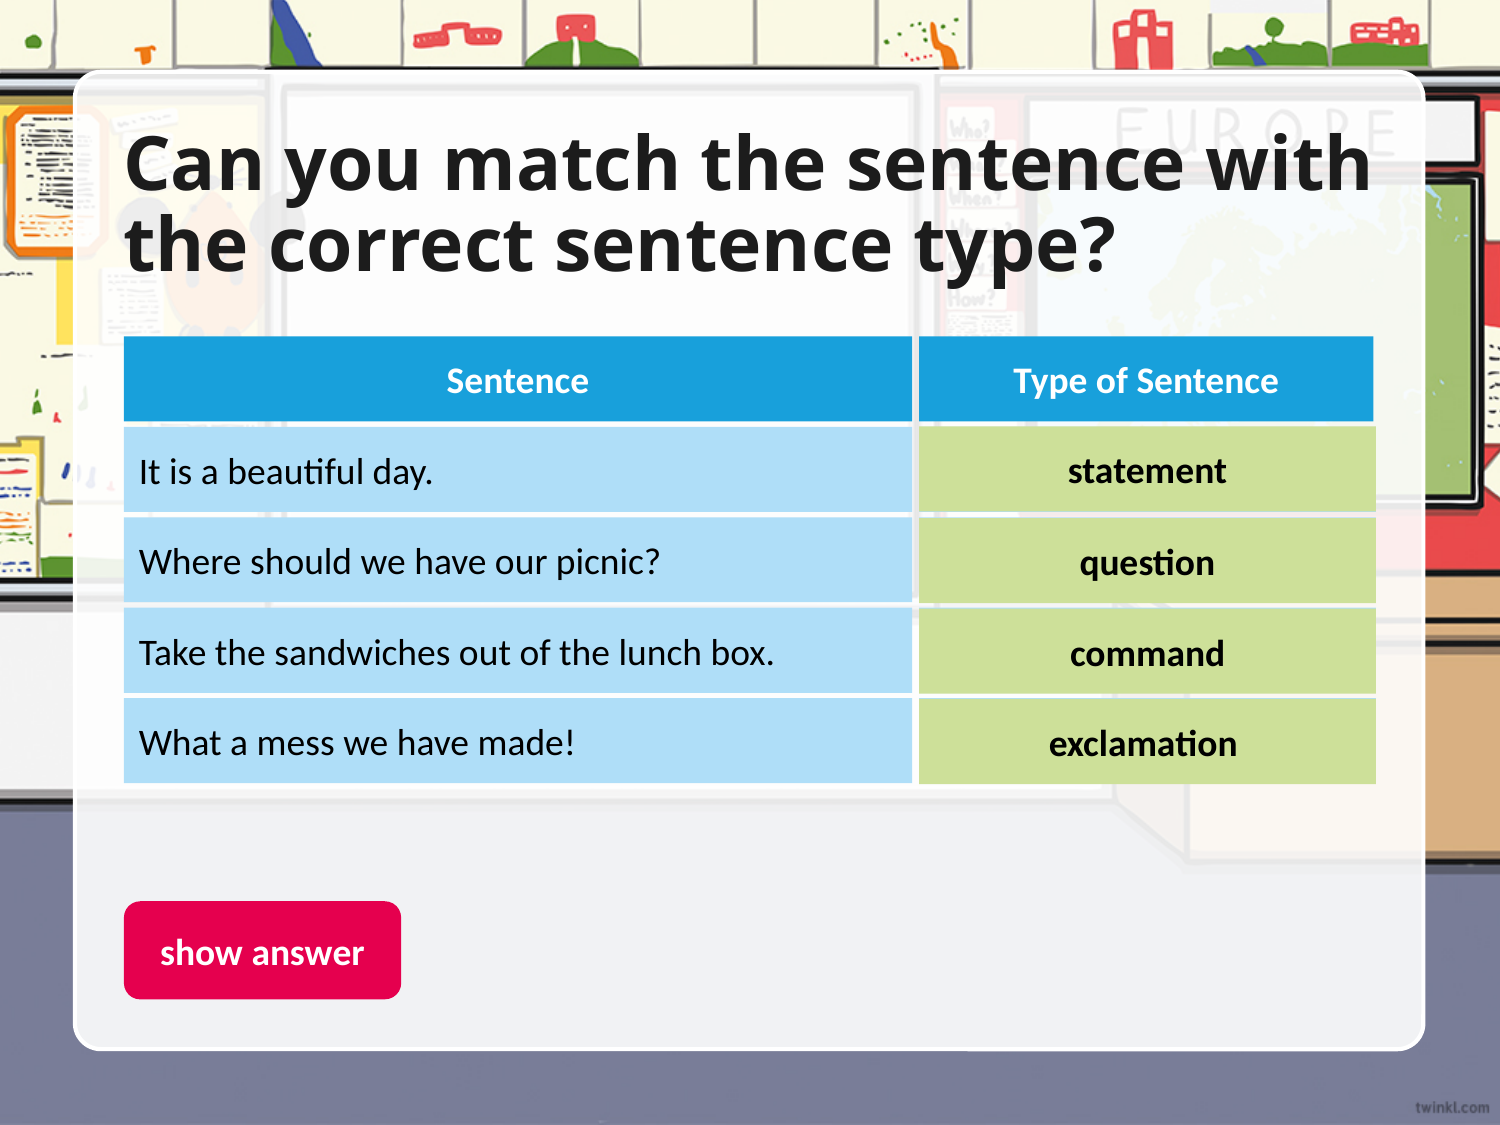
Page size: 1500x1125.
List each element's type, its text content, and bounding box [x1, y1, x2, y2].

text_box Type of Sentence [918, 335, 1374, 423]
title Can you match the sentence with the correct sentence type? [75, 125, 1424, 289]
text_box What a mess we have made! [123, 697, 913, 784]
text_box Sentence [123, 335, 913, 423]
text_box Take the sandwiches out of the lunch box. [123, 607, 913, 694]
text_box Where should we have our picnic? [123, 516, 913, 603]
text_box statement [918, 425, 1377, 512]
text_box exclamation [918, 698, 1377, 785]
text_box question [918, 517, 1377, 604]
text_box show answer [122, 900, 403, 1001]
text_box It is a beautiful day. [123, 426, 913, 513]
text_box command [918, 608, 1377, 695]
picture [0, 0, 1500, 1125]
